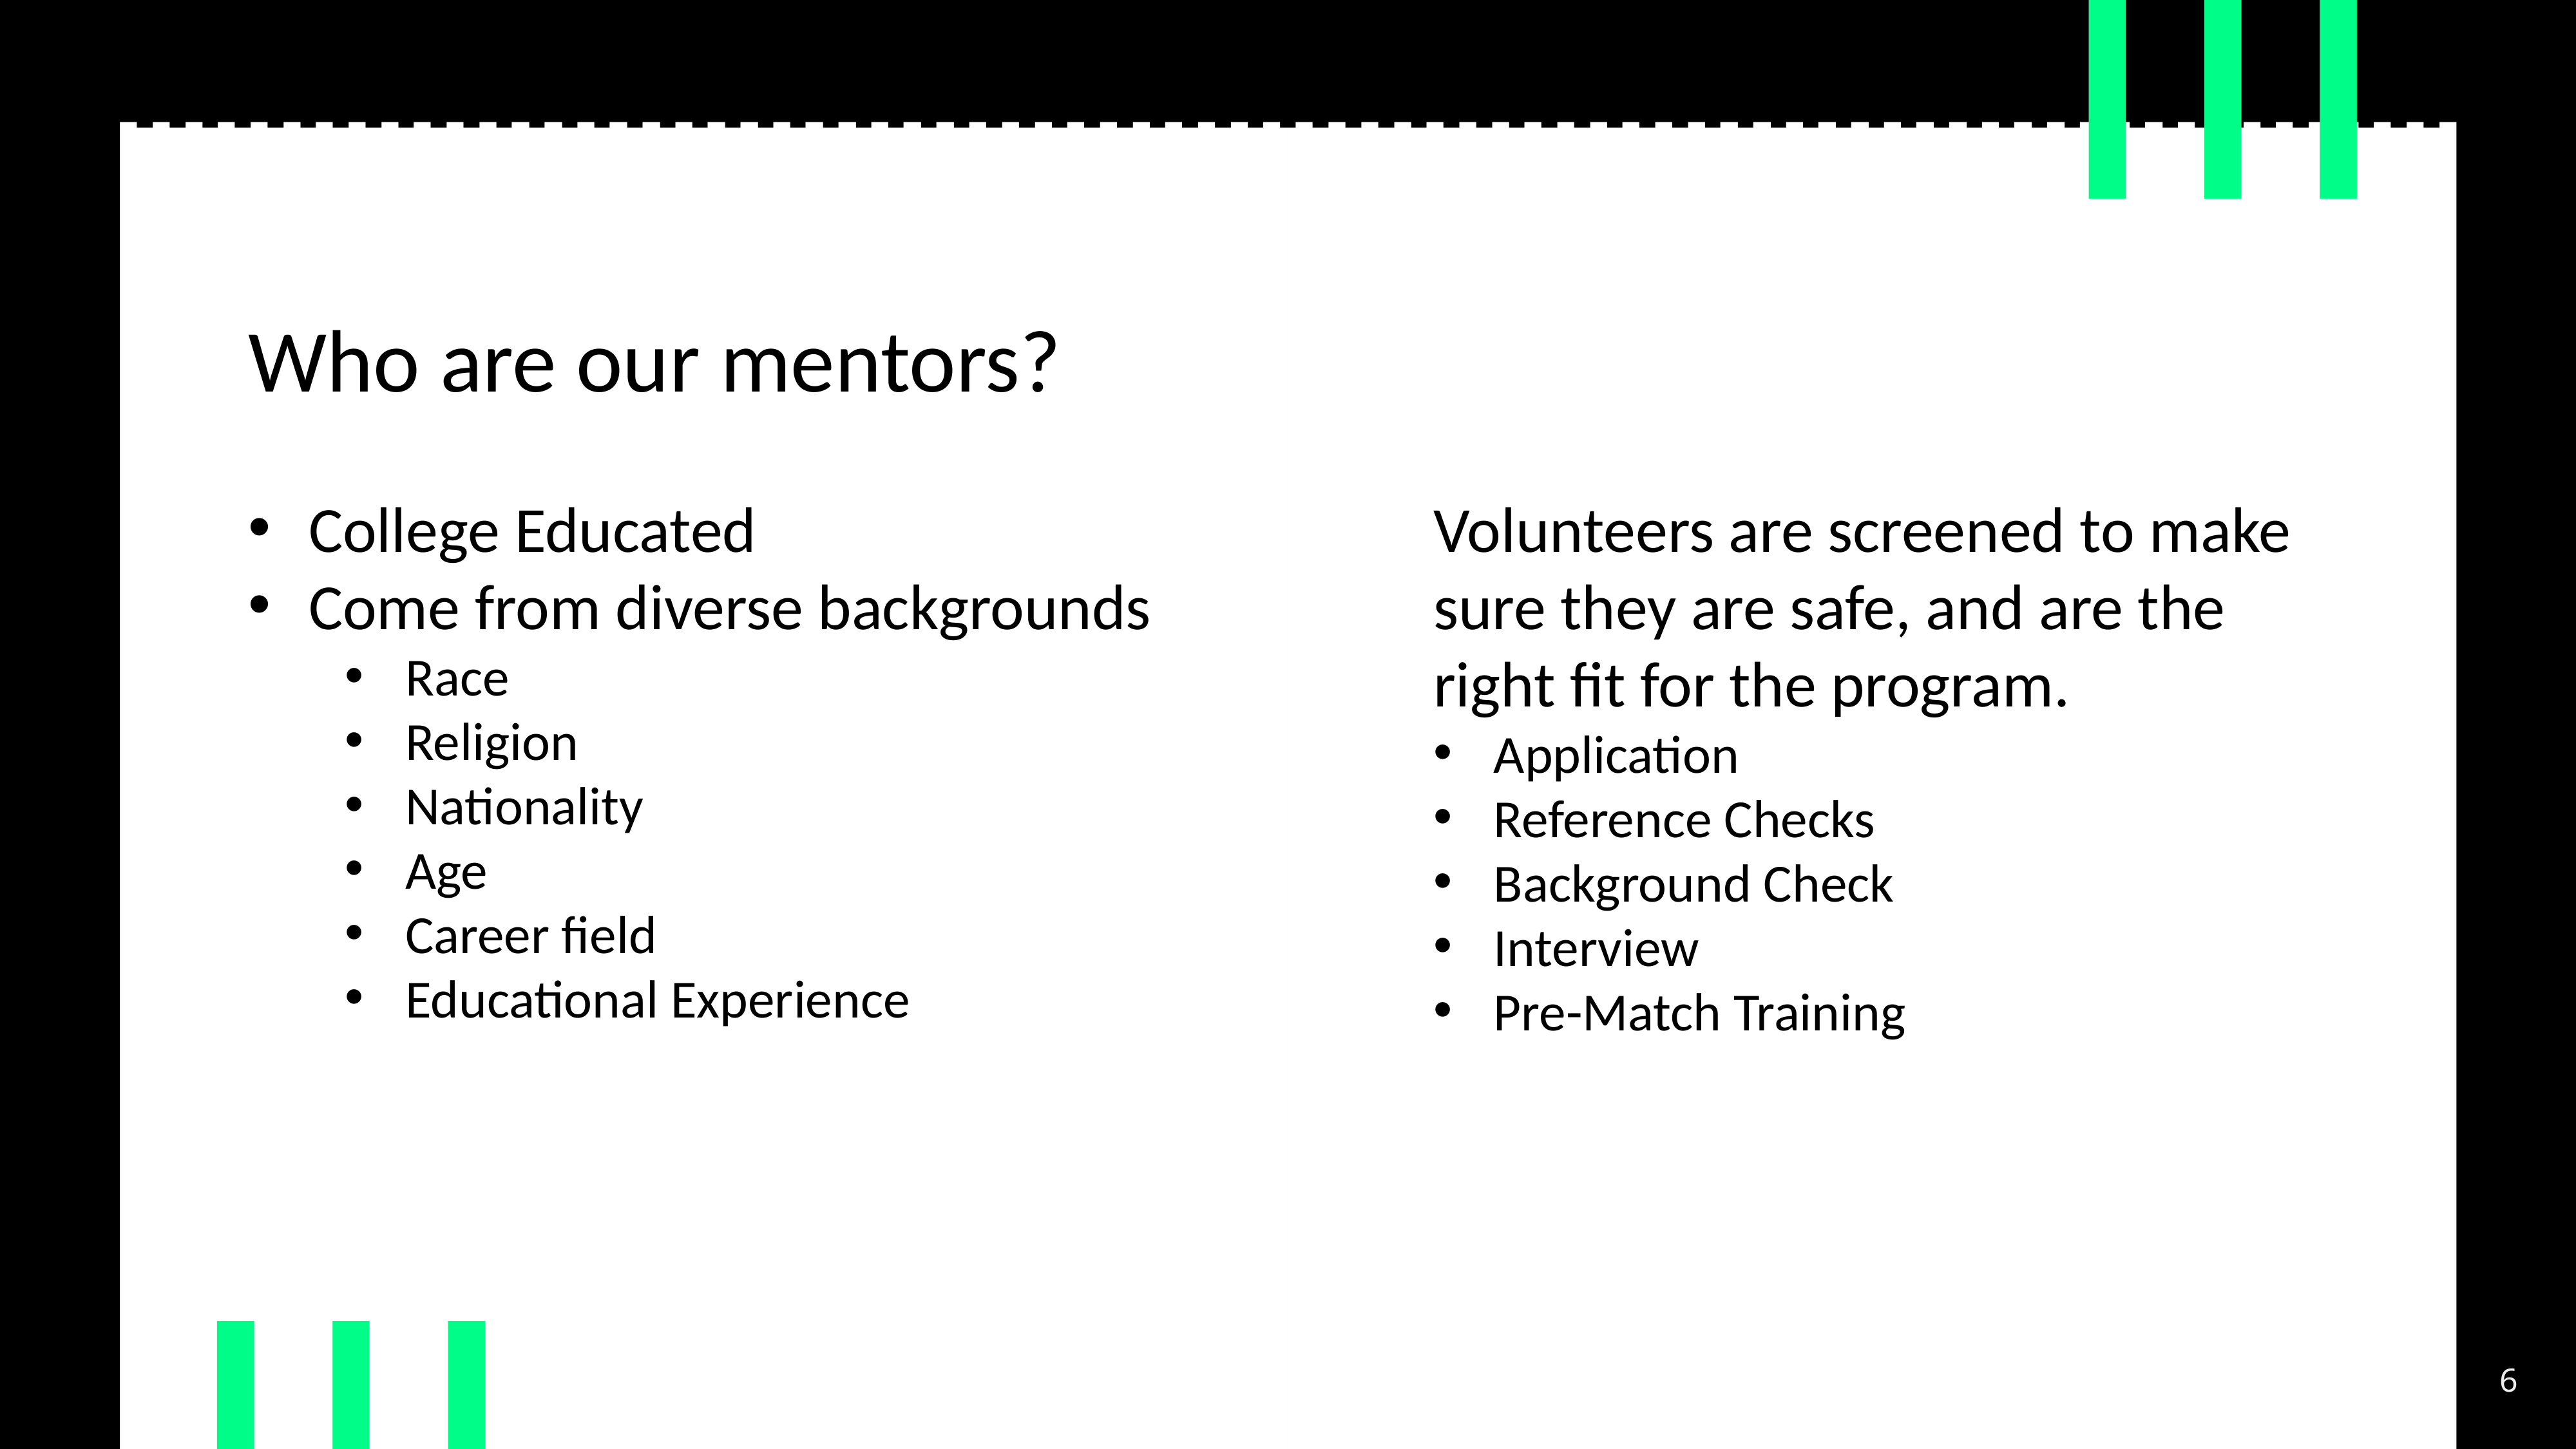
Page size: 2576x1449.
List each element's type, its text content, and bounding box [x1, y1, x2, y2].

text_box Who are our mentors? [238, 298, 1258, 415]
slide_number 6 [1948, 1343, 2528, 1421]
text_box Volunteers are screened to make sure they are safe, and are the right fit for the program. Application Reference Checks Background Check Interview Pre-Match Training [1424, 482, 2316, 1046]
text_box College Educated Come from diverse backgrounds Race Religion Nationality Age Career field Educational Experience [238, 482, 1211, 1034]
picture [0, 0, 2576, 1449]
